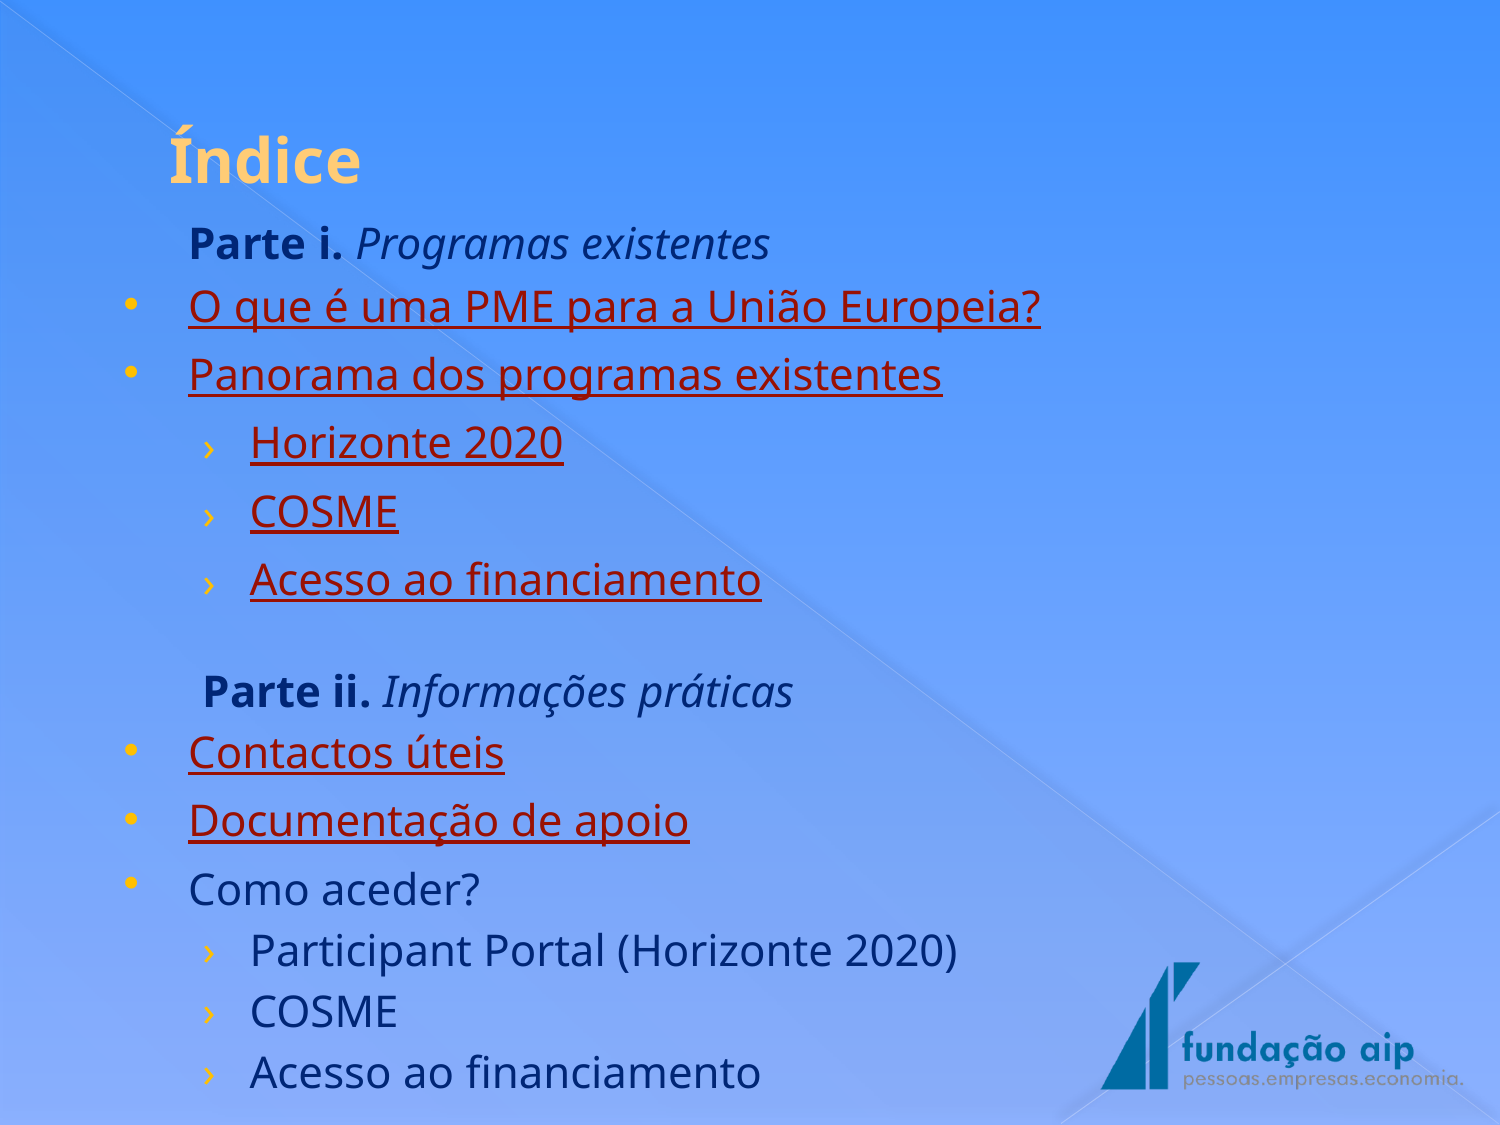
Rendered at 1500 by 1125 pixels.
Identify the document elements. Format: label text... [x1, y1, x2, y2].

picture [1099, 962, 1491, 1093]
text_box Parte i. Programas existentes O que é uma PME para a União Europeia? Panorama dos programas existentes Horizonte 2020 COSME Acesso ao financiamento Parte ii. Informações práticas Contactos úteis Documentação de apoio Como aceder? Participant Portal (Horizonte 2020) COSME Acesso ao financiamento [99, 200, 1450, 1084]
title Índice [75, 43, 1425, 274]
